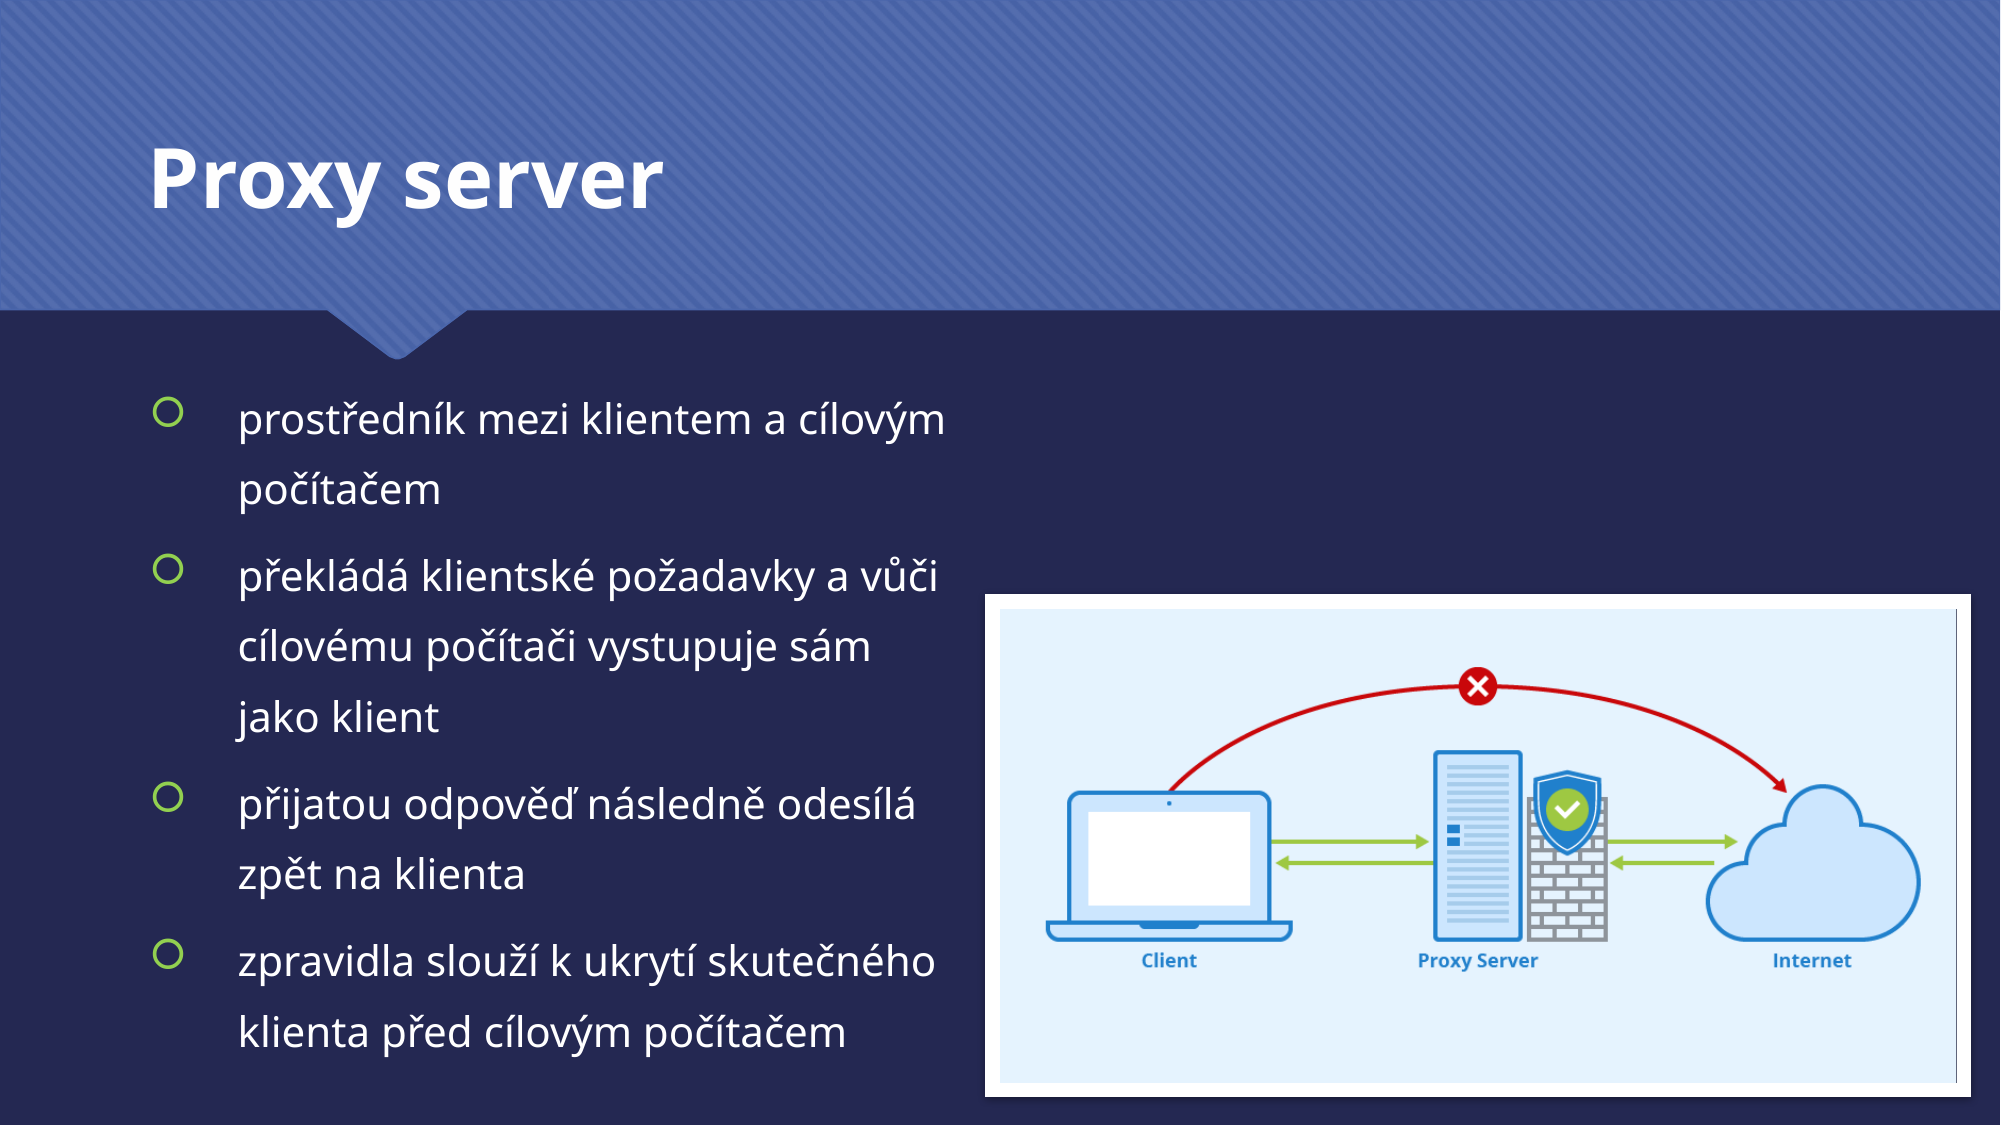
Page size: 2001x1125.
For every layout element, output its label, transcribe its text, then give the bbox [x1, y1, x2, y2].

list prostředník mezi klientem a cílovým počítačem překládá klientské požadavky a vůči cílovému počítači vystupuje sám jako klient přijatou odpověď následně odesílá zpět na klienta zpravidla slouží k ukrytí skutečného klienta před cílovým počítačem [134, 364, 971, 1083]
title Proxy server [132, 73, 1868, 233]
picture [999, 608, 1957, 1084]
